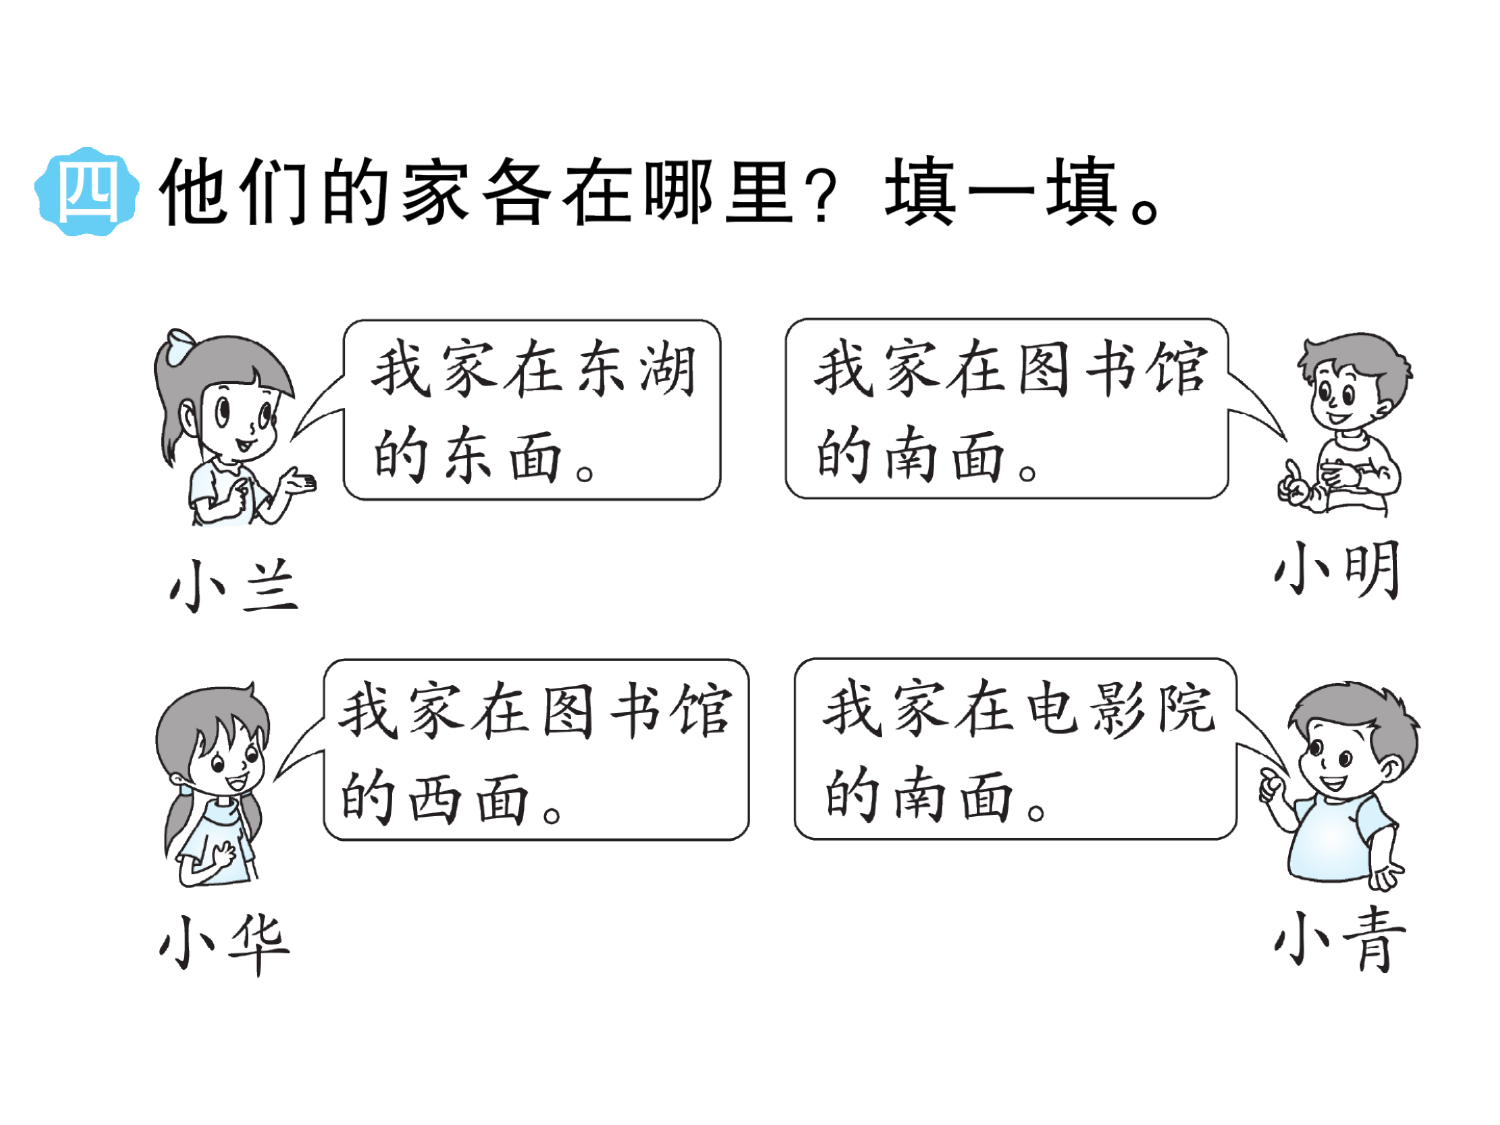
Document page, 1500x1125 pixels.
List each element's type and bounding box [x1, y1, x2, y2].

picture [29, 101, 1447, 1018]
